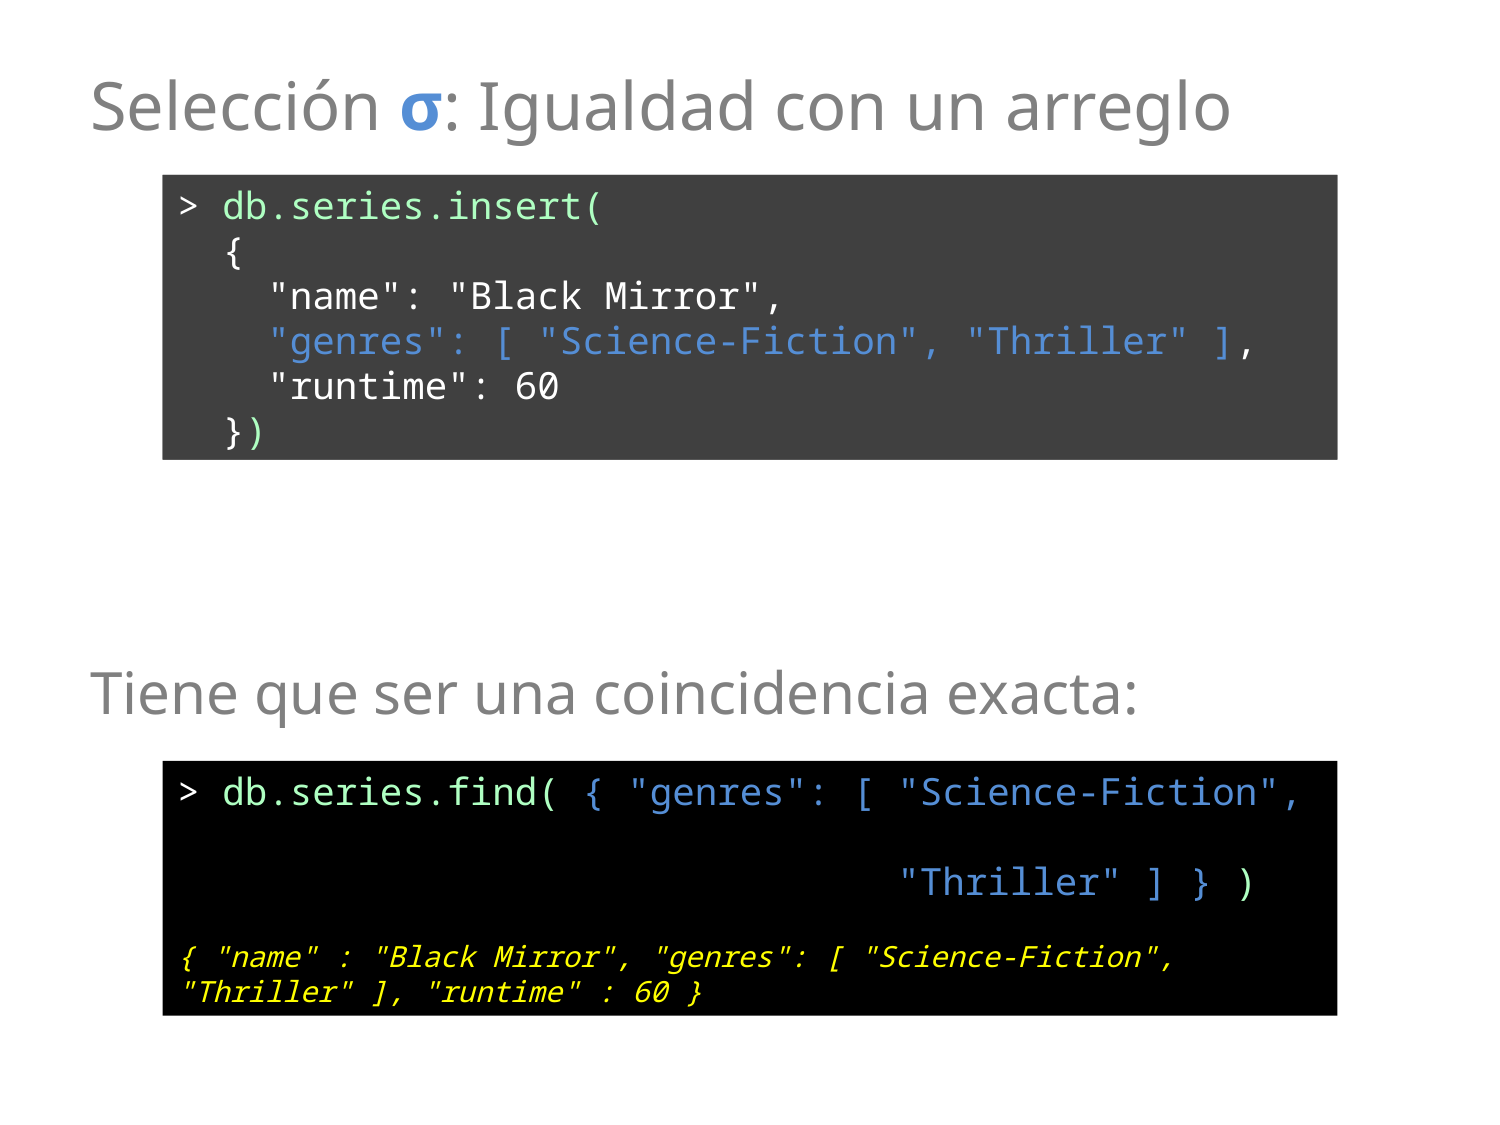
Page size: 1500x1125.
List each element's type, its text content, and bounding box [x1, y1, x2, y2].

text_box > db.series.find( { "genres": [ "Science-Fiction", "Thriller" ] } ) { "name" : "Black Mirror", "genres": [ "Science-Fiction", "Thriller" ], "runtime" : 60 } [162, 760, 1338, 1016]
title Selección σ: Igualdad con un arreglo [75, 45, 1425, 163]
text_box > db.series.insert( { "name": "Black Mirror", "genres": [ "Science-Fiction", "Thriller" ], "runtime": 60 }) [162, 174, 1338, 460]
text_box Tiene que ser una coincidencia exacta: [74, 632, 1425, 750]
